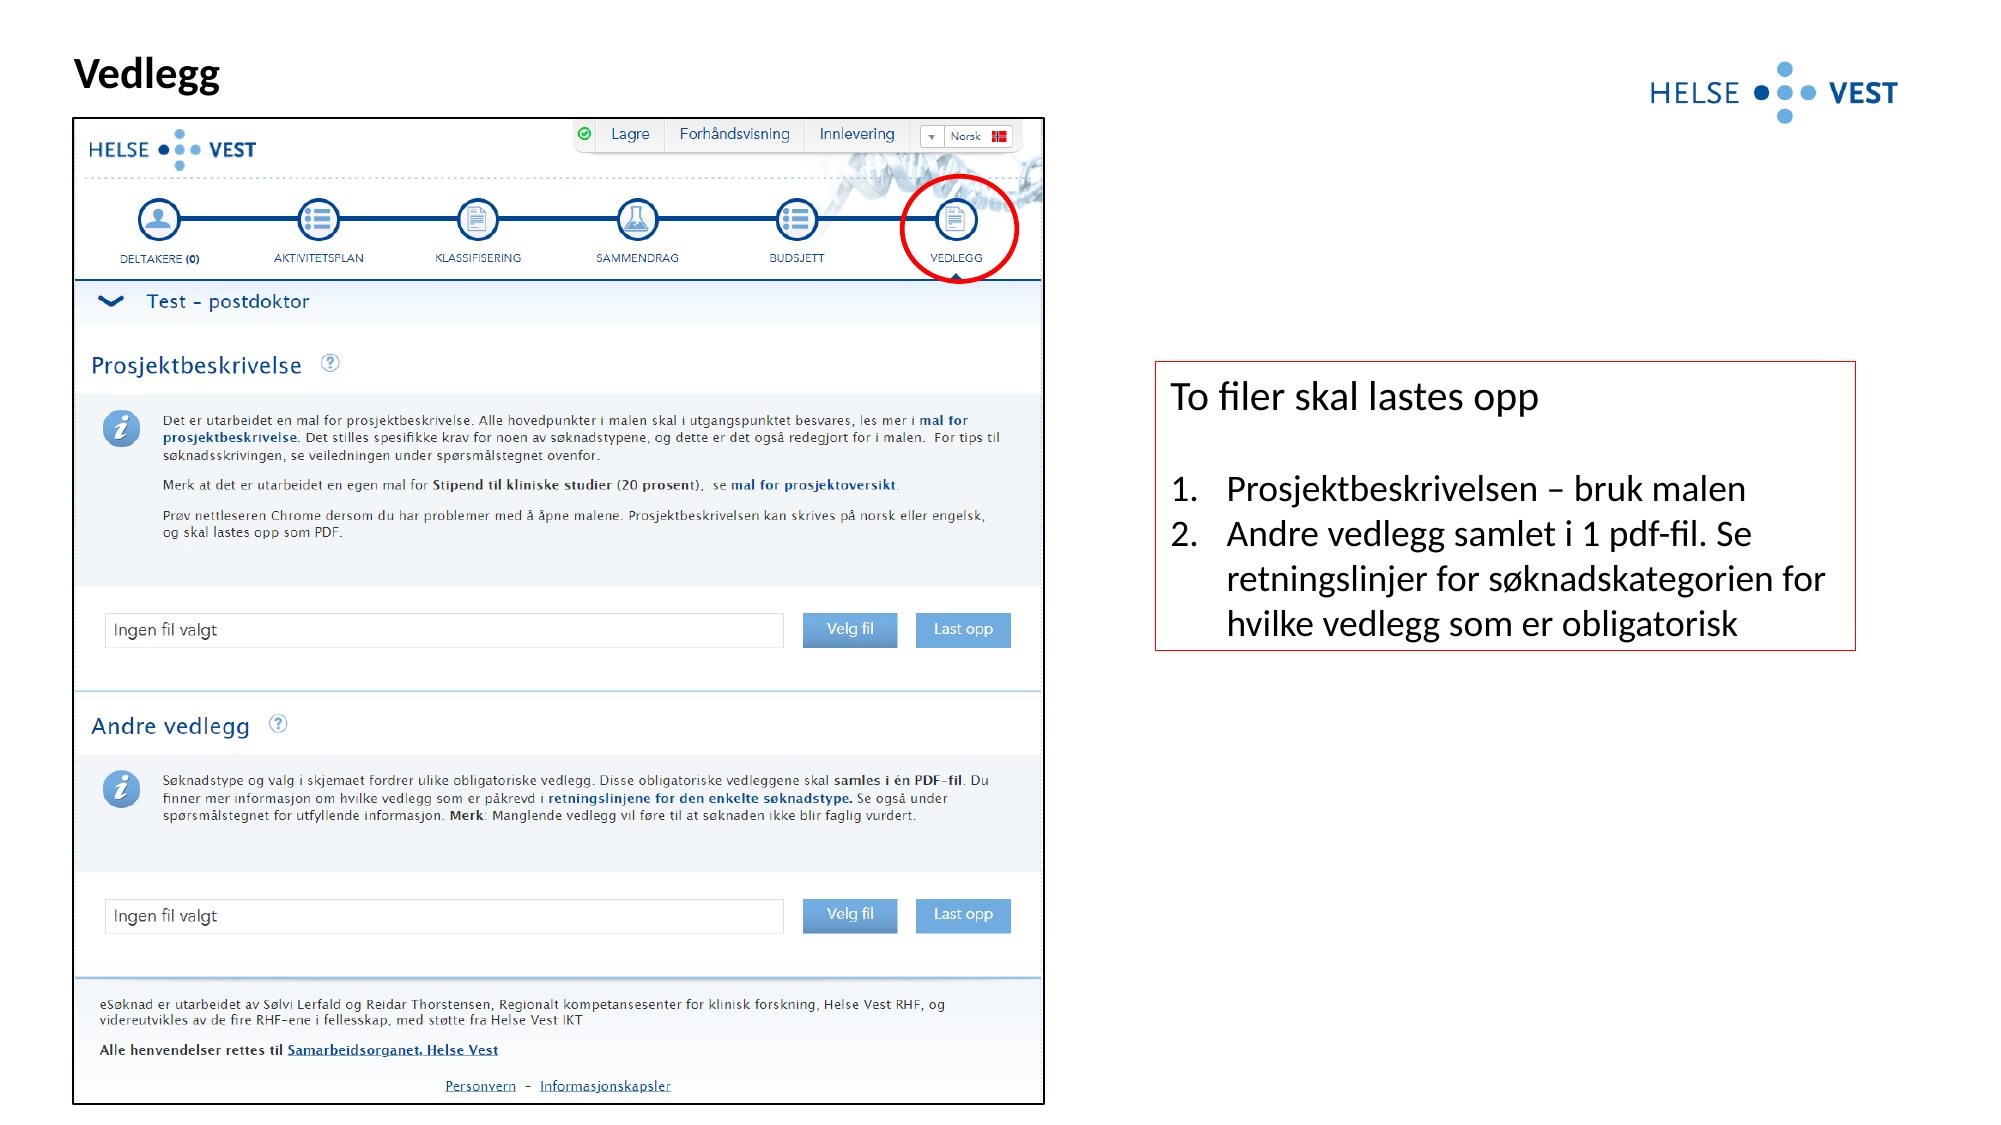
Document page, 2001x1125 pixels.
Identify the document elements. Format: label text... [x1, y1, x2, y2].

picture [73, 118, 1043, 1104]
picture [1651, 61, 1898, 124]
text_box To filer skal lastes opp Prosjektbeskrivelsen – bruk malen Andre vedlegg samlet i 1 pdf-fil. Se retningslinjer for søknadskategorien for hvilke vedlegg som er obligatorisk [1155, 361, 1856, 651]
title Vedlegg [73, 31, 1502, 150]
